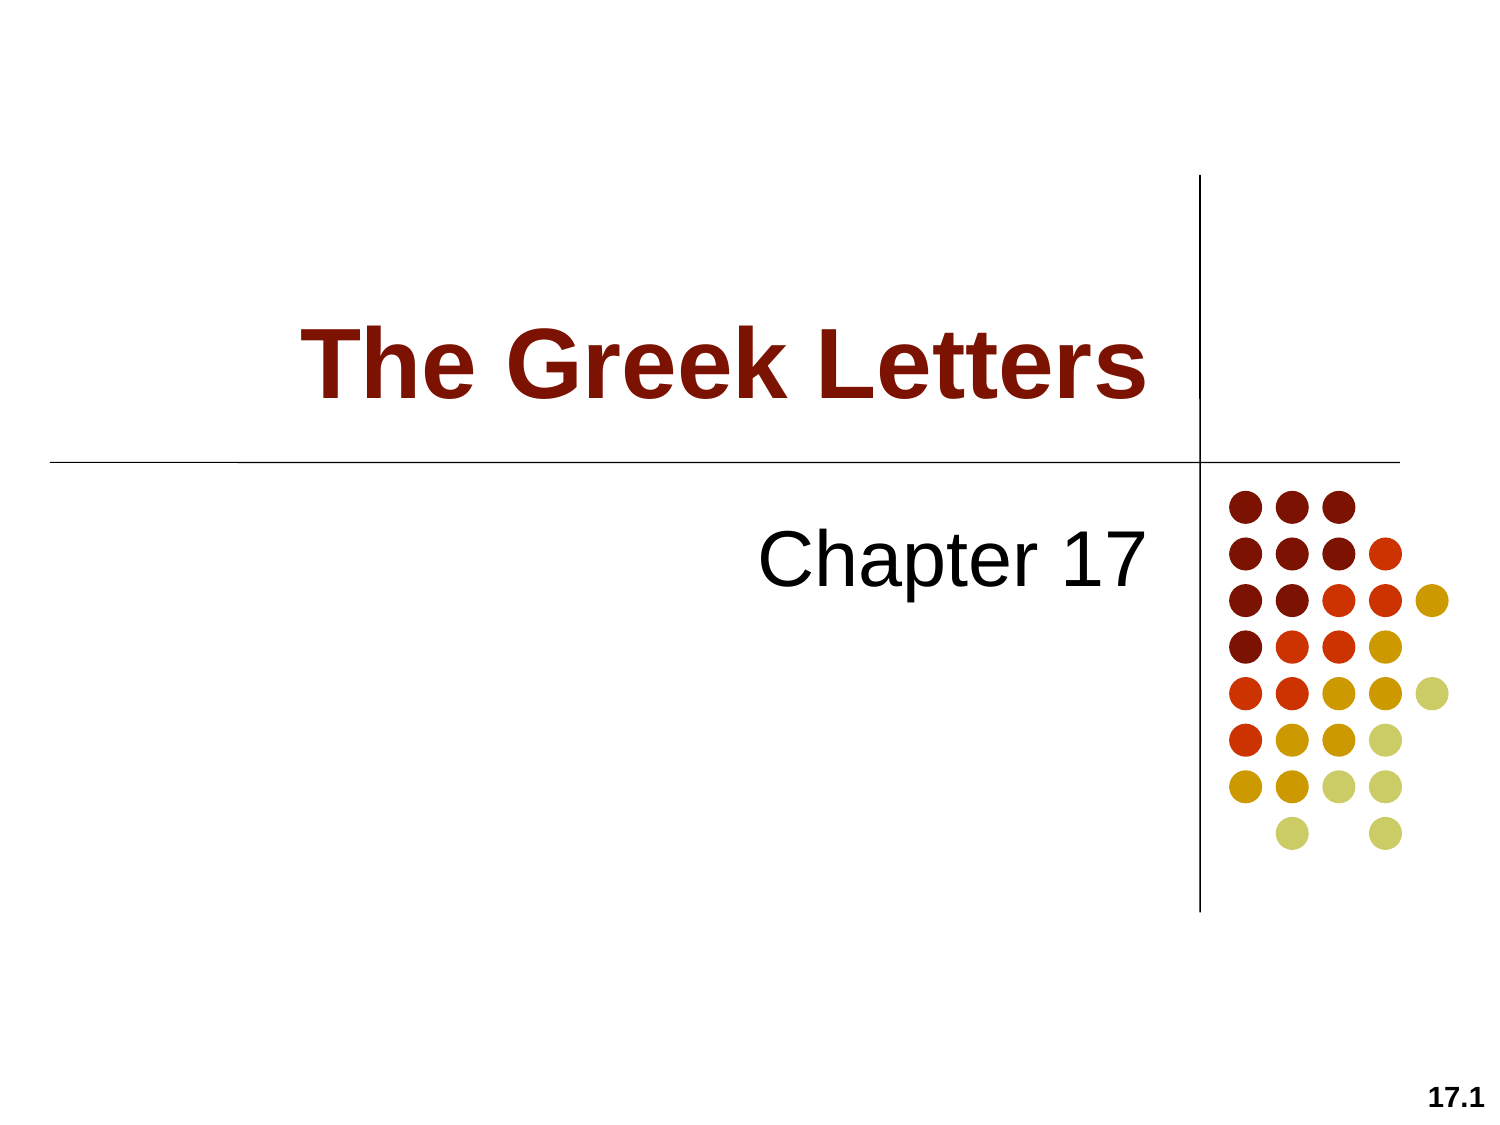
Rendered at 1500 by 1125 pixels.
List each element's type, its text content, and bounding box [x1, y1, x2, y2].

subtitle Chapter 17 [139, 500, 1165, 888]
slide_number 17.1 [1149, 1070, 1500, 1123]
title The Greek Letters [51, 76, 1165, 427]
